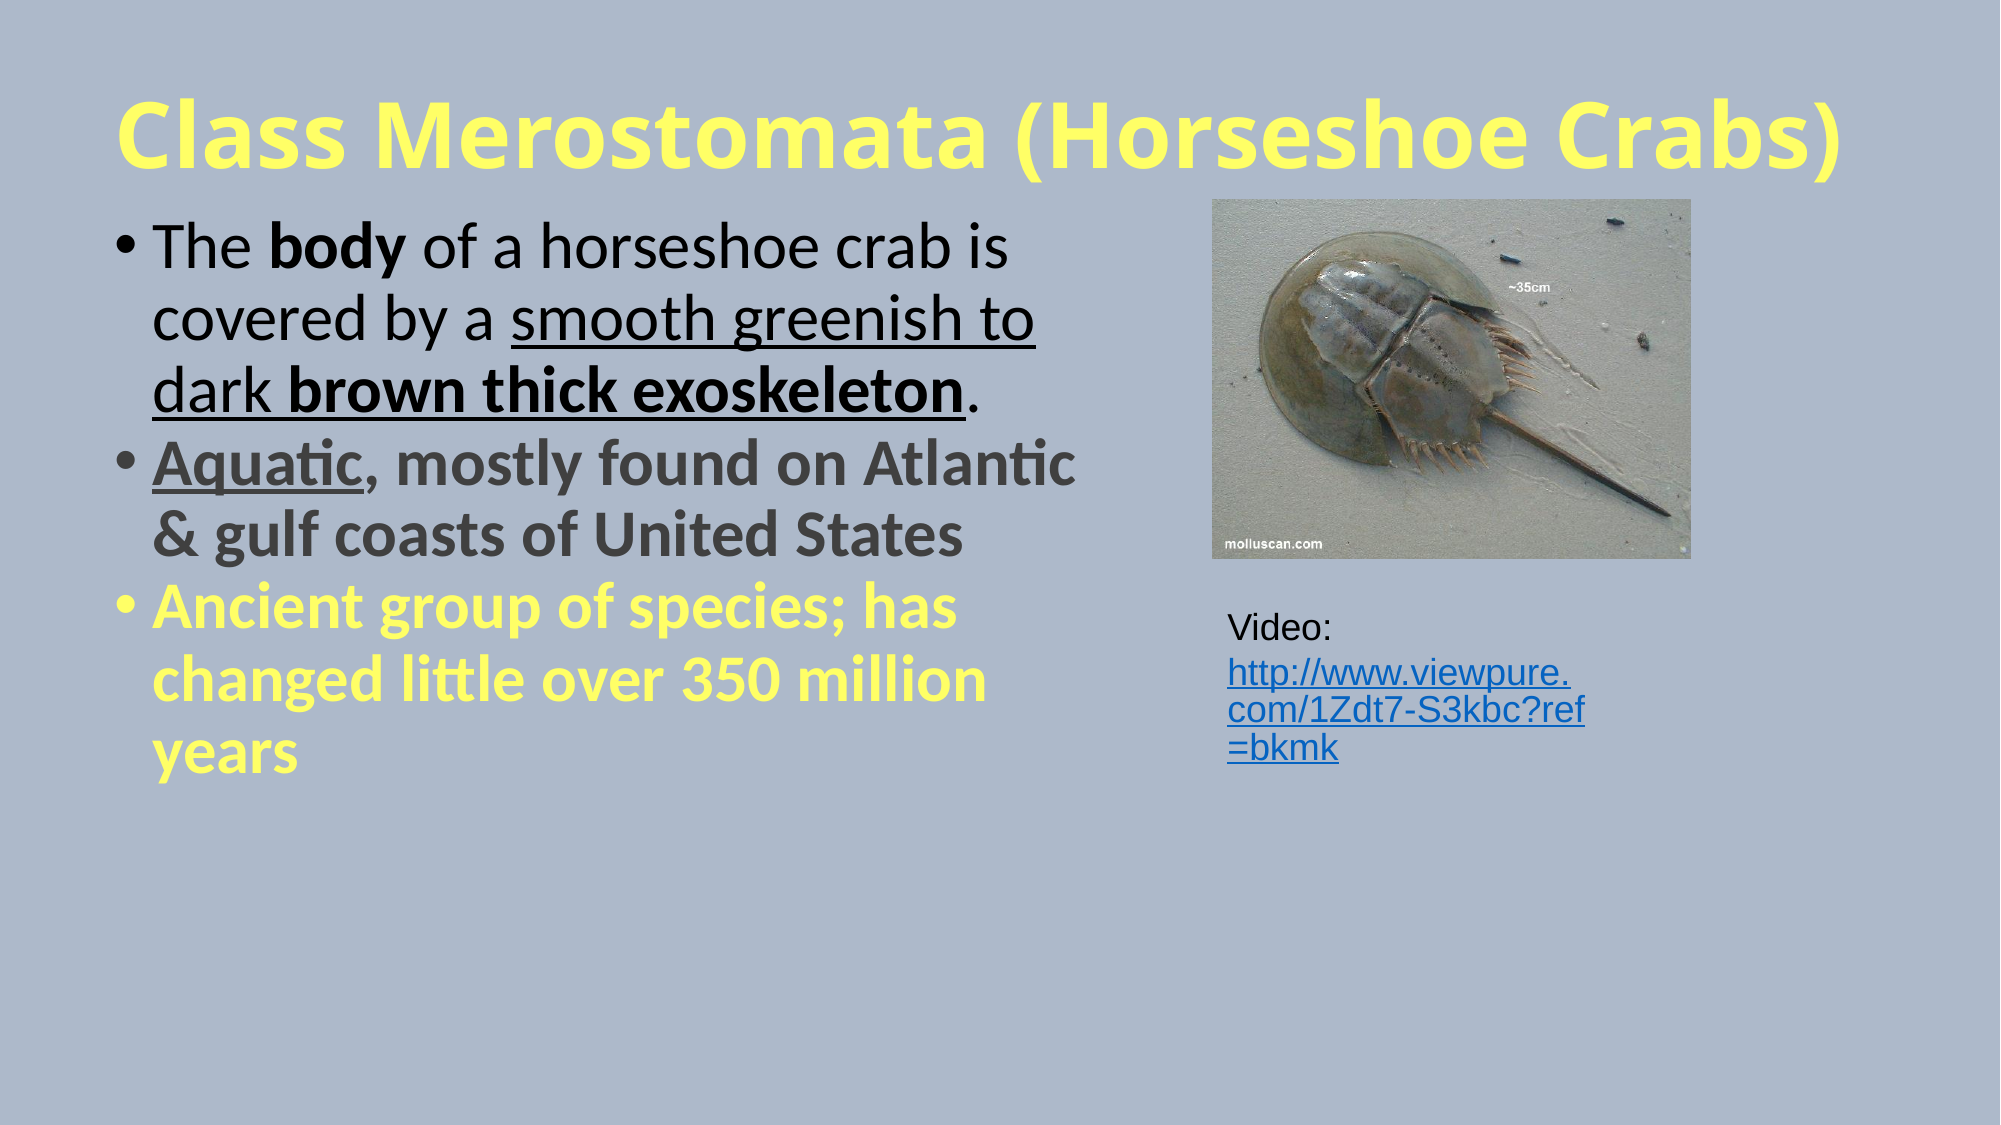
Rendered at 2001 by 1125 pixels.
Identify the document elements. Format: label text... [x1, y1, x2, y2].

title Class Merostomata (Horseshoe Crabs) [99, 45, 1900, 233]
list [1212, 199, 1691, 559]
text_box Video: http://www.viewpure.com/1Zdt7-S3kbc?ref=bkmk [1212, 595, 1600, 746]
list The body of a horseshoe crab is covered by a smooth greenish to dark brown thick exoskeleton. Aquatic, mostly found on Atlantic & gulf coasts of United States Ancient group of species; has changed little over 350 million years [99, 203, 1138, 1029]
